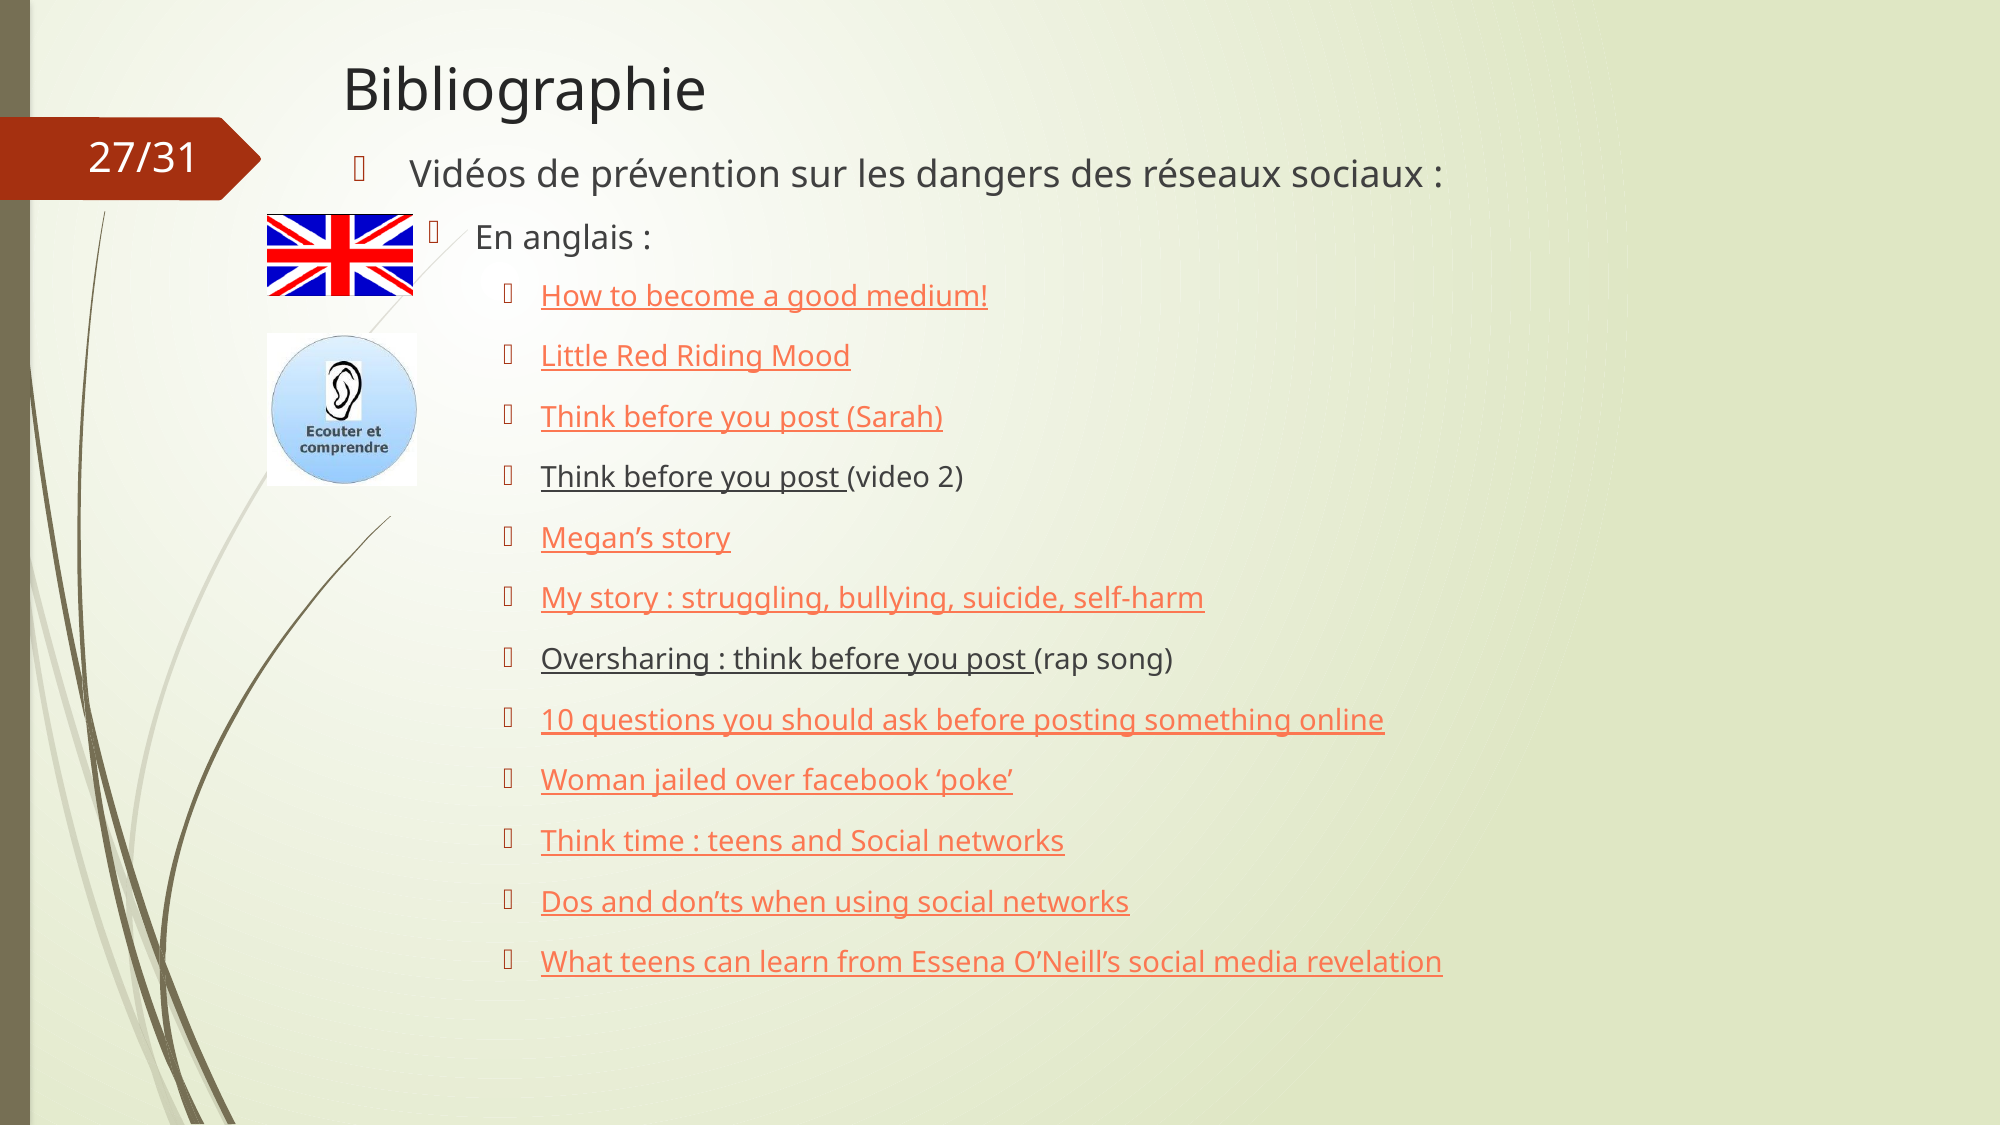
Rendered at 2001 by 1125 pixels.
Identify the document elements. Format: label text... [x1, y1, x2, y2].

slide_number 27/31 [62, 129, 216, 190]
picture [267, 214, 413, 296]
picture [267, 333, 417, 486]
list Vidéos de prévention sur les dangers des réseaux sociaux : En anglais : How to become a good medium! Little Red Riding Mood Think before you post (Sarah) Think before you post (video 2) Megan’s story My story : struggling, bullying, suicide, self-harm Oversharing : think before you post (rap song) 10 questions you should ask before posting something online Woman jailed over facebook ‘poke’ Think time : teens and Social networks Dos and don’ts when using social networks What teens can learn from Essena O’Neill’s social media revelation [338, 142, 1919, 1086]
title Bibliographie [327, 44, 1790, 137]
